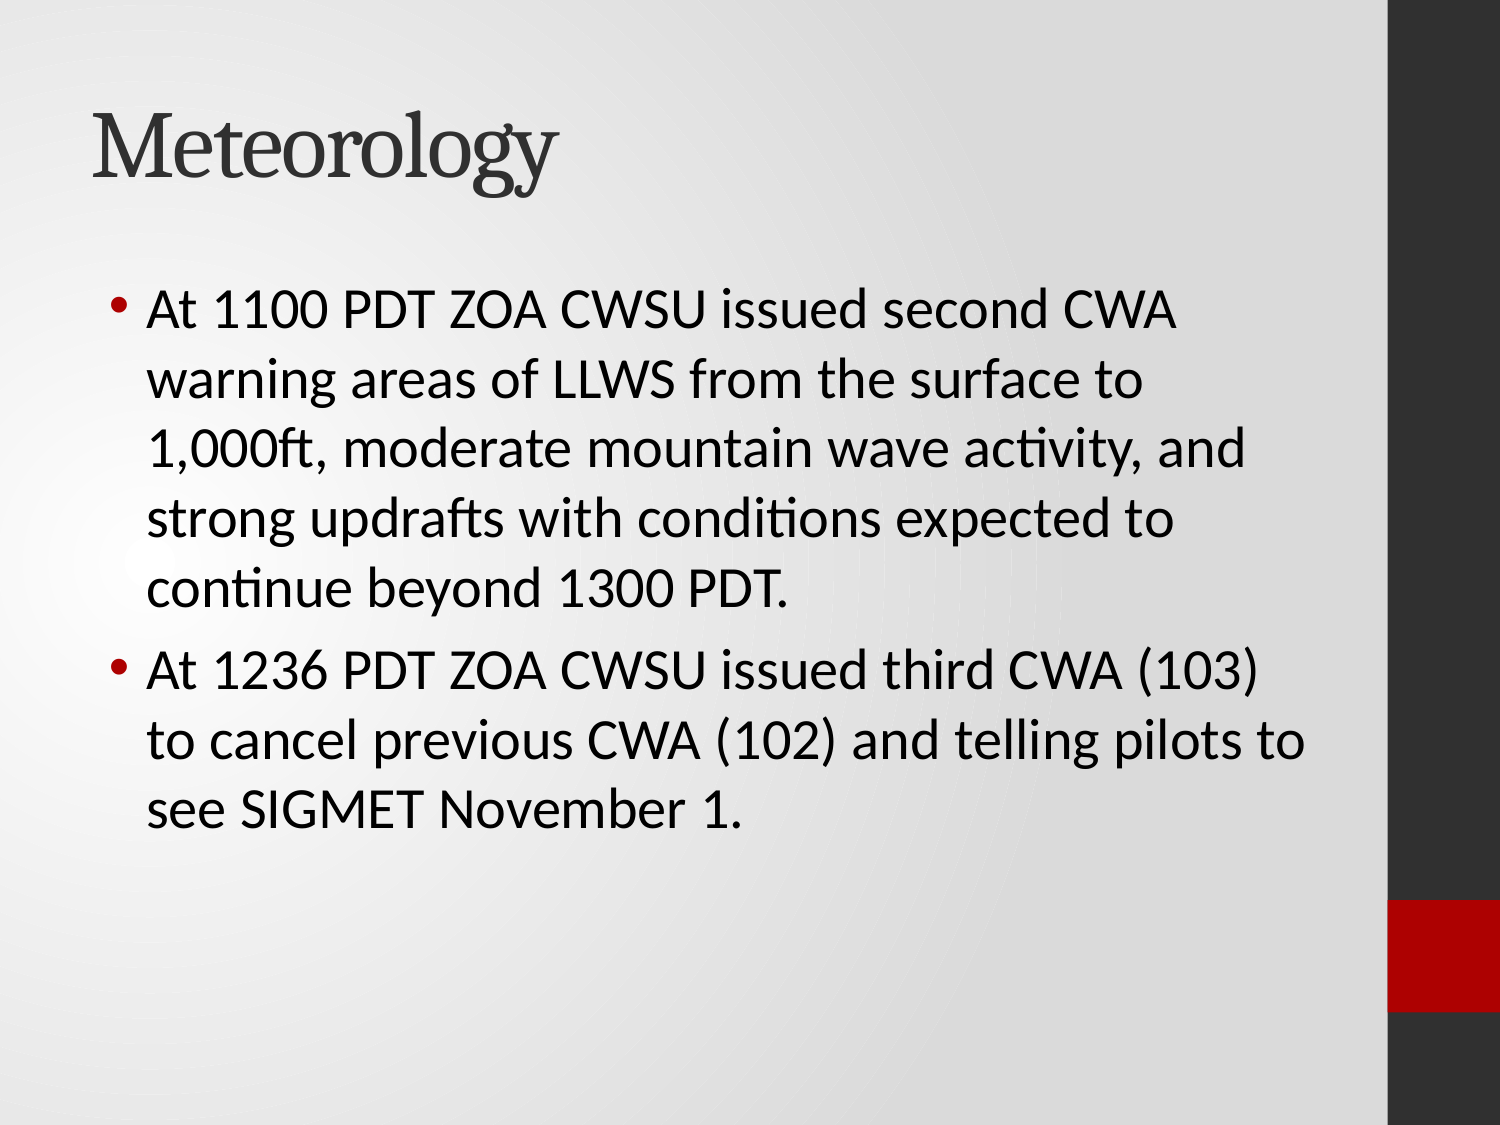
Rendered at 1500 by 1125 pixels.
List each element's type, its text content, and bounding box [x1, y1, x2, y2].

title Meteorology [75, 45, 1325, 233]
list At 1100 PDT ZOA CWSU issued second CWA warning areas of LLWS from the surface to 1,000ft, moderate mountain wave activity, and strong updrafts with conditions expected to continue beyond 1300 PDT. At 1236 PDT ZOA CWSU issued third CWA (103) to cancel previous CWA (102) and telling pilots to see SIGMET November 1. [75, 262, 1325, 1050]
